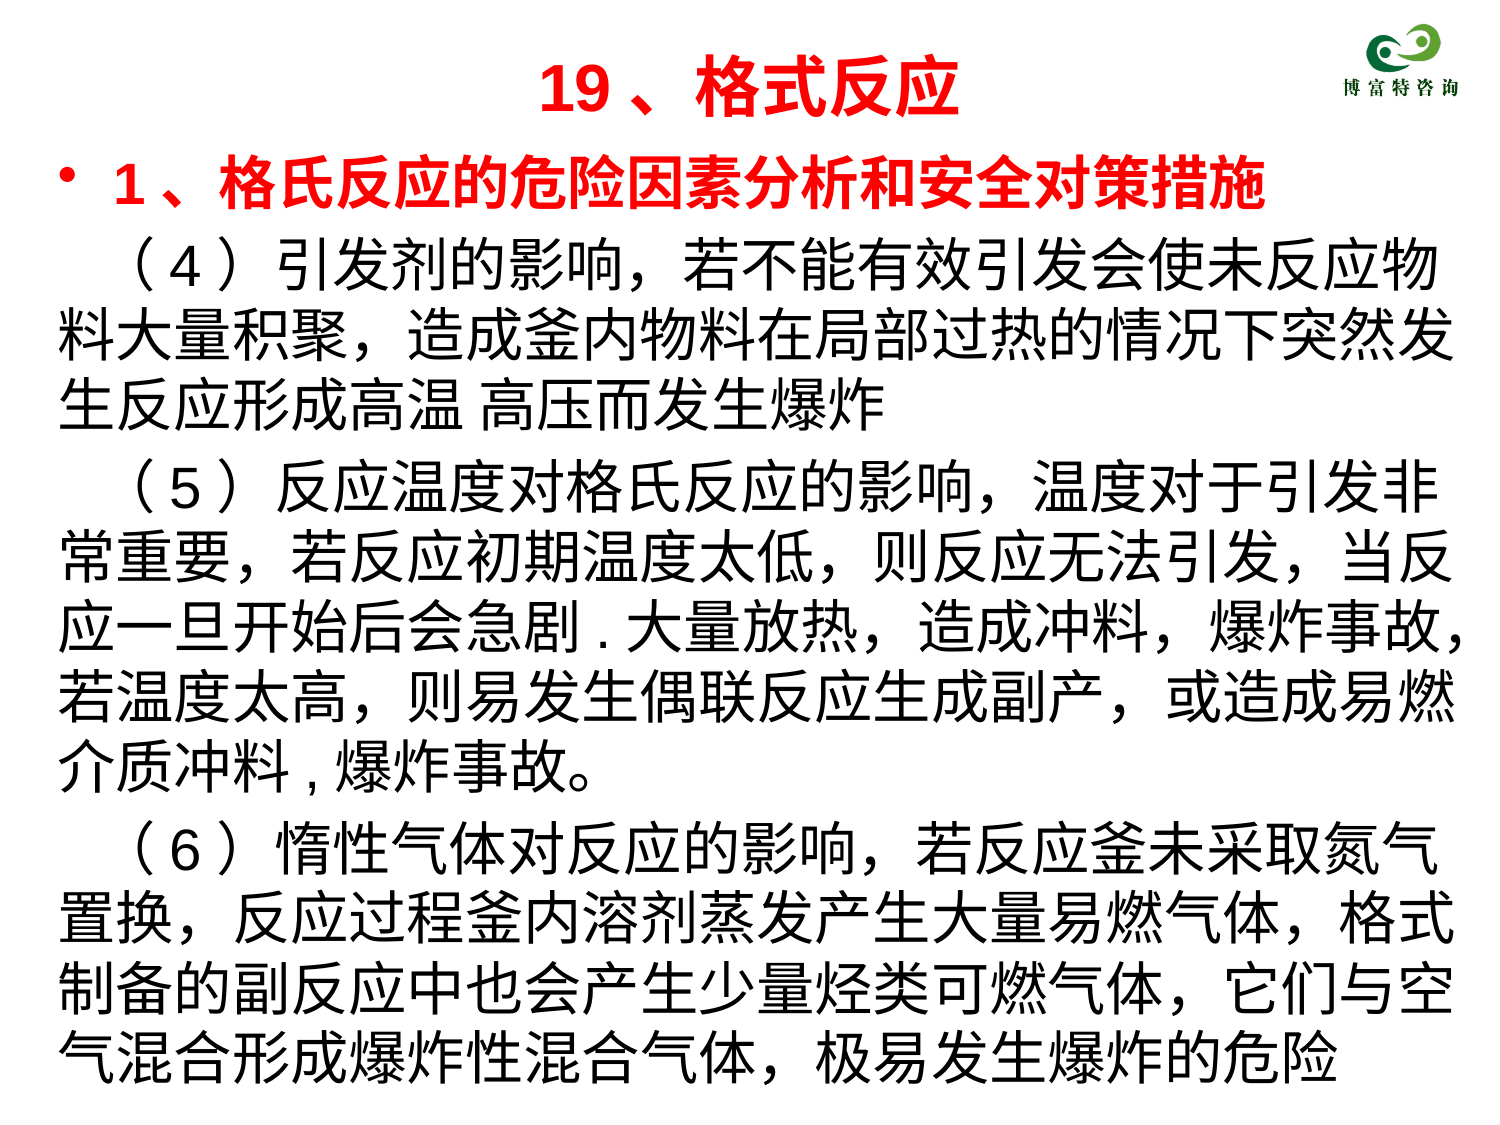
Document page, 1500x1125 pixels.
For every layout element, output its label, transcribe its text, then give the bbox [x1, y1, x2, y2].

picture [1426, 23, 1477, 99]
list 1、格氏反应的危险因素分析和安全对策措施 （4）引发剂的影响，若不能有效引发会使未反应物料大量积聚，造成釜内物料在局部过热的情况下突然发生反应形成高温 高压而发生爆炸 （5）反应温度对格氏反应的影响，温度对于引发非常重要，若反应初期温度太低，则反应无法引发，当反应一旦开始后会急剧.大量放热，造成冲料，爆炸事故，若温度太高，则易发生偶联反应生成副产，或造成易燃介质冲料,爆炸事故。 （6）惰性气体对反应的影响，若反应釜未采取氮气置换，反应过程釜内溶剂蒸发产生大量易燃气体，格式制备的副反应中也会产生少量烃类可燃气体，它们与空气混合形成爆炸性混合气体，极易发生爆炸的危险 [42, 139, 1493, 1113]
title 19、格式反应 [74, 12, 1426, 158]
